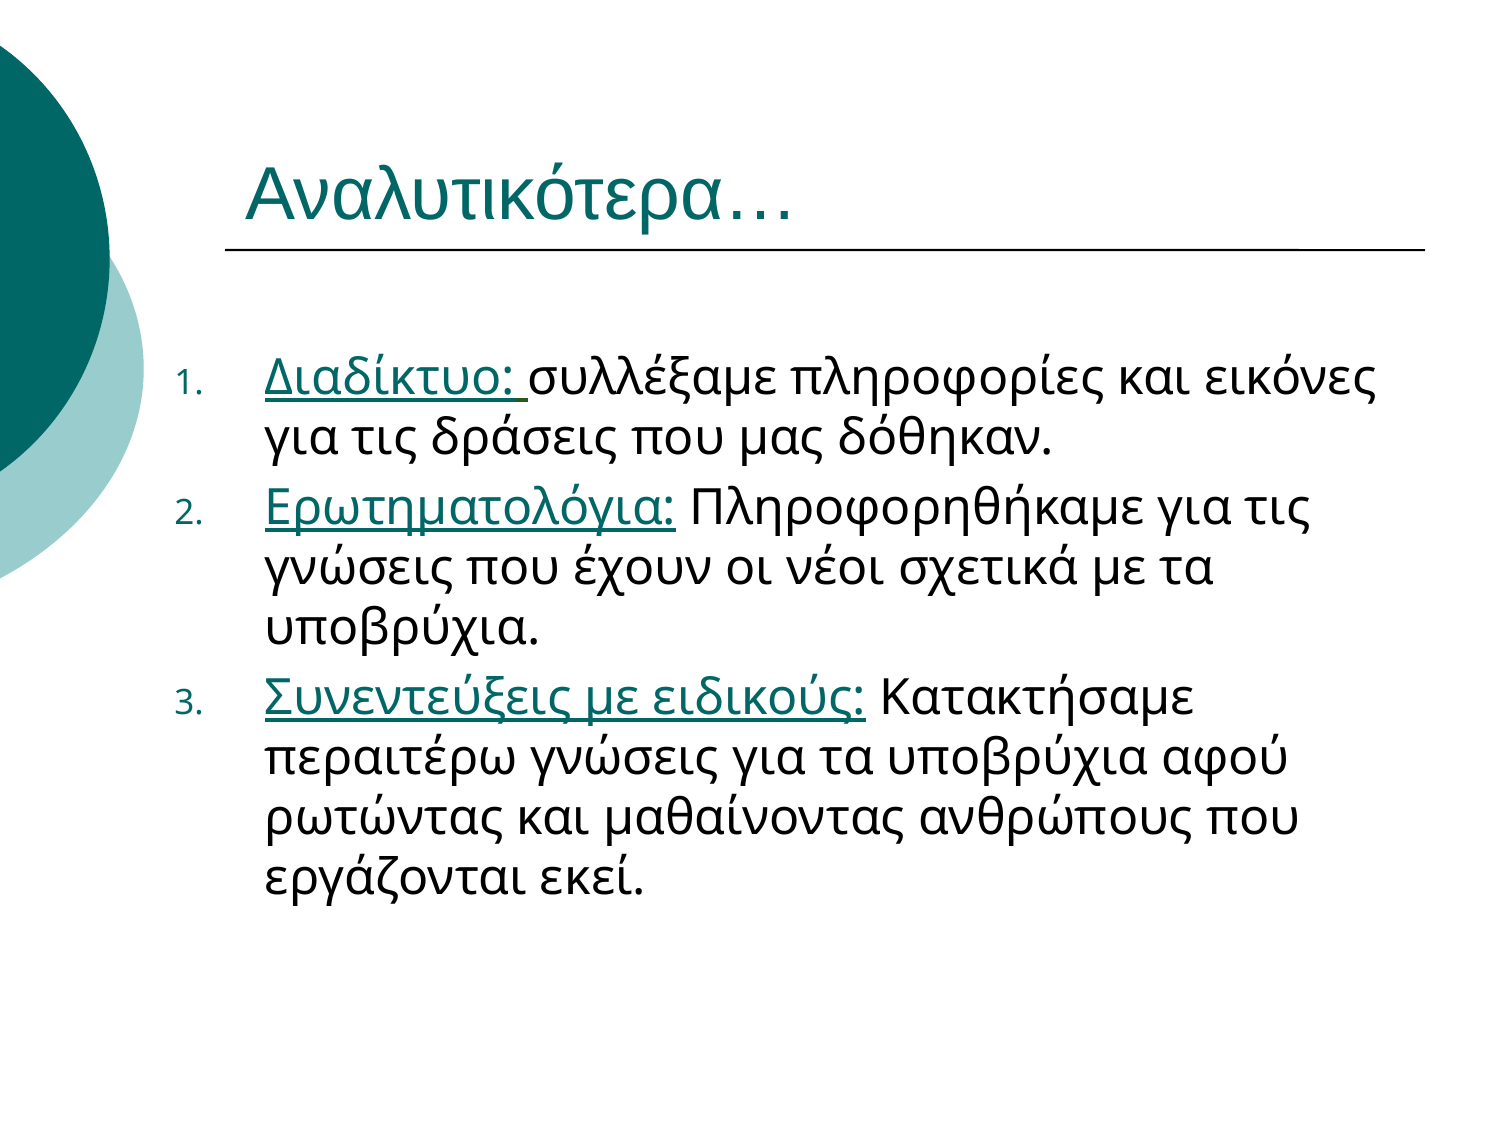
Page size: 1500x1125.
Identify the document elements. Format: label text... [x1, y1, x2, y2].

title Αναλυτικότερα… [229, 54, 1431, 243]
list Διαδίκτυο: συλλέξαμε πληροφορίες και εικόνες για τις δράσεις που μας δόθηκαν. Ερωτηματολόγια: Πληροφορηθήκαμε για τις γνώσεις που έχουν οι νέοι σχετικά με τα υποβρύχια. Συνεντεύξεις με ειδικούς: Κατακτήσαμε περαιτέρω γνώσεις για τα υποβρύχια αφού ρωτώντας και μαθαίνοντας ανθρώπους που εργάζονται εκεί. [159, 266, 1425, 1024]
